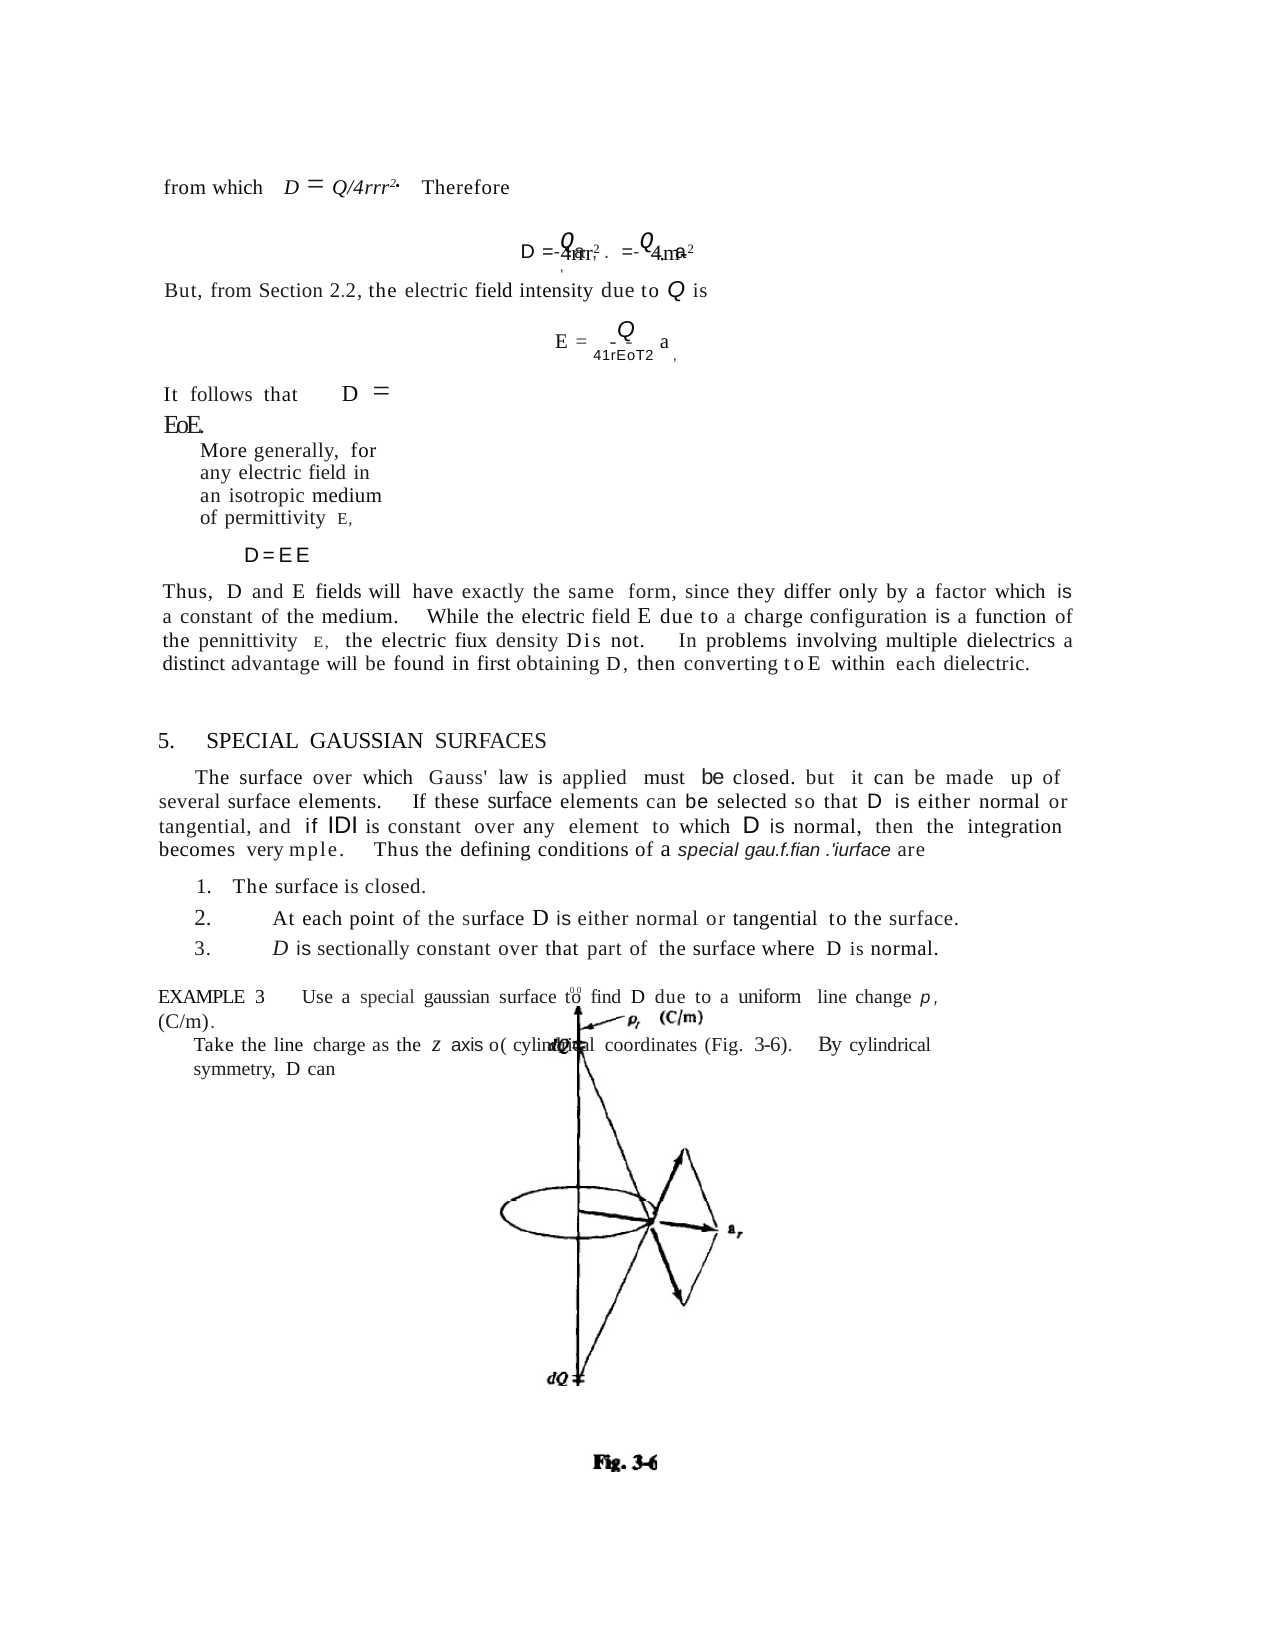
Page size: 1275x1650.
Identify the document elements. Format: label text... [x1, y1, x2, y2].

text_box It follows that D = EoE. More generally, for any electric field in an isotropic medium of permittivity E, D=EE Thus, D and E fields will have exactly the same form, since they differ only by a factor which is a constant of the medium. While the electric field E due to a charge configuration is a function of the pennittivity E, the electric fiux density Dis not. In problems involving multiple dielectrics a distinct advantage will be found in first obtaining D, then converting toE within each dielectric. SPECIAL GAUSSIAN SURFACES The surface over which Gauss' law is applied must be closed. but it can be made up of several surface elements. If these surface elements can be selected so that D is either normal or tangential, and if IDI is constant over any element to which D is normal, then the integration becomes very mple. Thus the defining conditions of a special gau.f.fian .'iurface are The surface is closed. 2. At each point of the surface D is either normal or tangential to the surface. 3. D is sectionally constant over that part of the surface where D is normal. EXAMPLE 3 Use a special gaussian surface to find D due to a uniform line change p, (C/m). Take the line charge as the z axis o( cylindrical coordinates (Fig. 3-6). By cylindrical symmetry, D can [156, 370, 1076, 937]
text_box a [657, 328, 675, 346]
text_box 00 [567, 983, 587, 997]
text_box But, from Section 2.2, the electric field intensity due to Q is [162, 275, 716, 305]
text_box Therefore [393, 173, 514, 201]
text_box Q [614, 314, 639, 328]
text_box from which D = Q/4rrr2 [161, 163, 399, 203]
text_box [499, 1006, 744, 1386]
text_box E =-- [553, 328, 657, 356]
text_box 4rrr2 4.m-2 ' [558, 238, 719, 267]
text_box D=-Qa,. =-Q-a [518, 218, 709, 252]
text_box [590, 1450, 658, 1472]
text_box 41rEoT2 , [591, 346, 690, 366]
